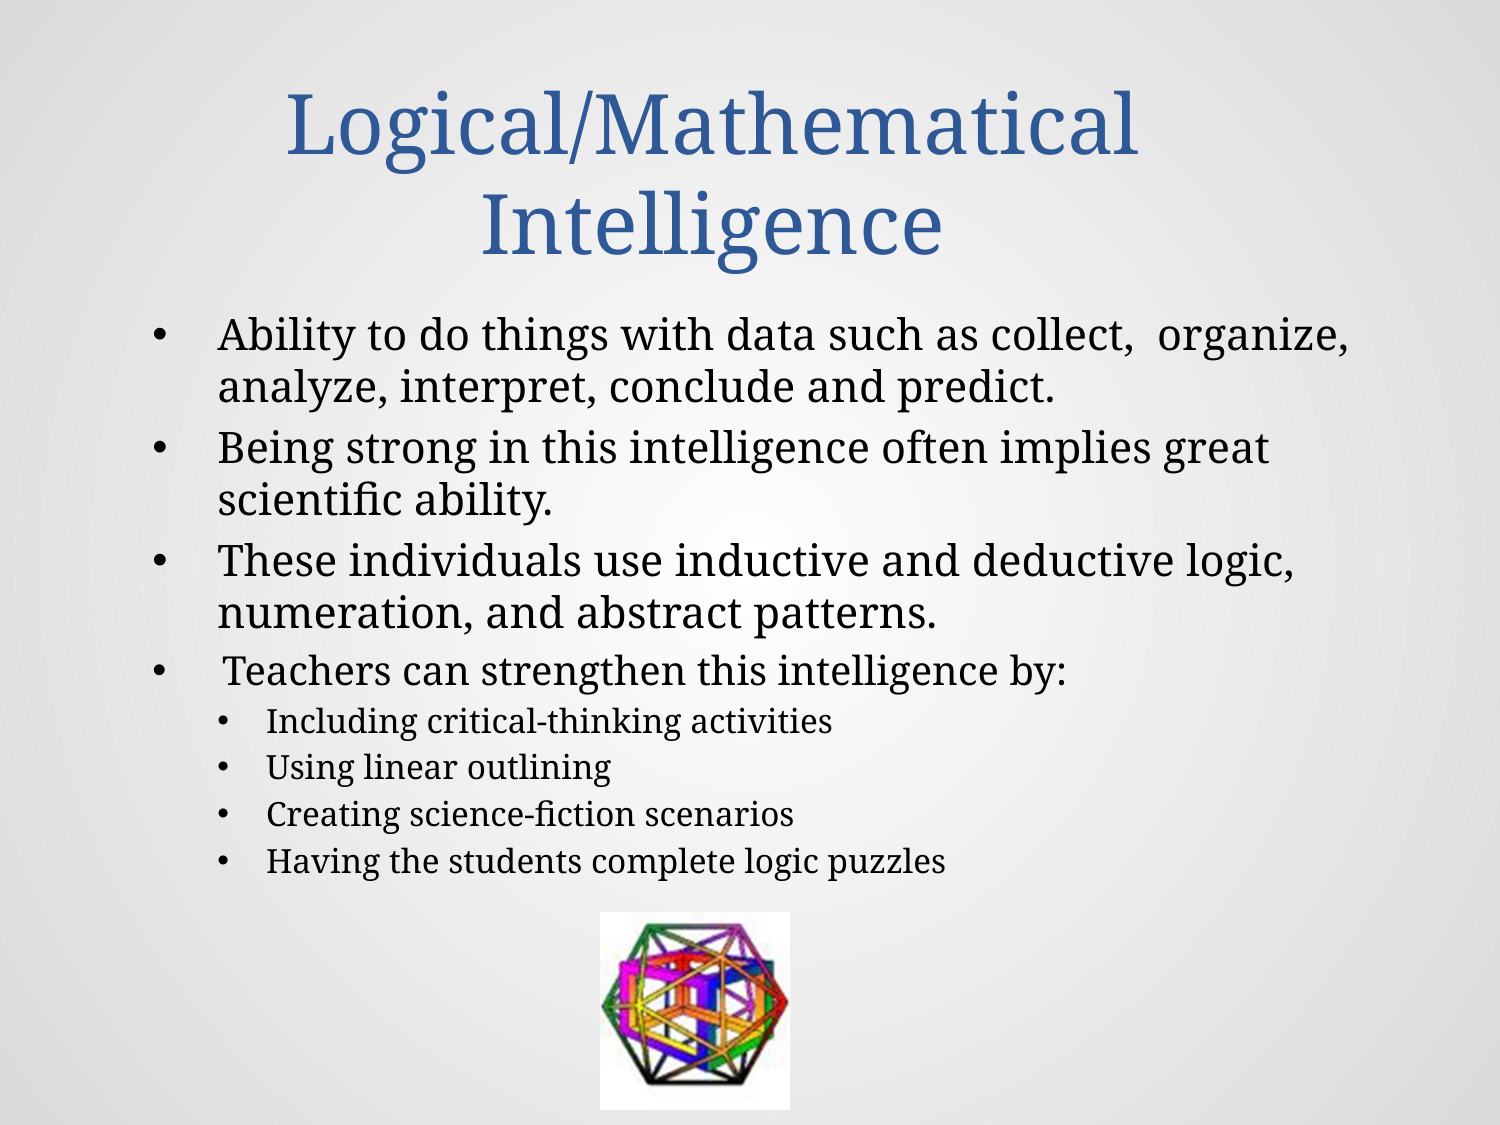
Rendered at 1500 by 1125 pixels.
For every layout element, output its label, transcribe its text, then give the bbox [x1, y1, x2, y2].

picture [599, 912, 790, 1110]
title Logical/Mathematical Intelligence [37, 37, 1388, 279]
subtitle Ability to do things with data such as collect, organize, analyze, interpret, conclude and predict. Being strong in this intelligence often implies great scientific ability. These individuals use inductive and deductive logic, numeration, and abstract patterns. Teachers can strengthen this intelligence by: Including critical-thinking activities Using linear outlining Creating science-fiction scenarios Having the students complete logic puzzles [137, 299, 1413, 888]
